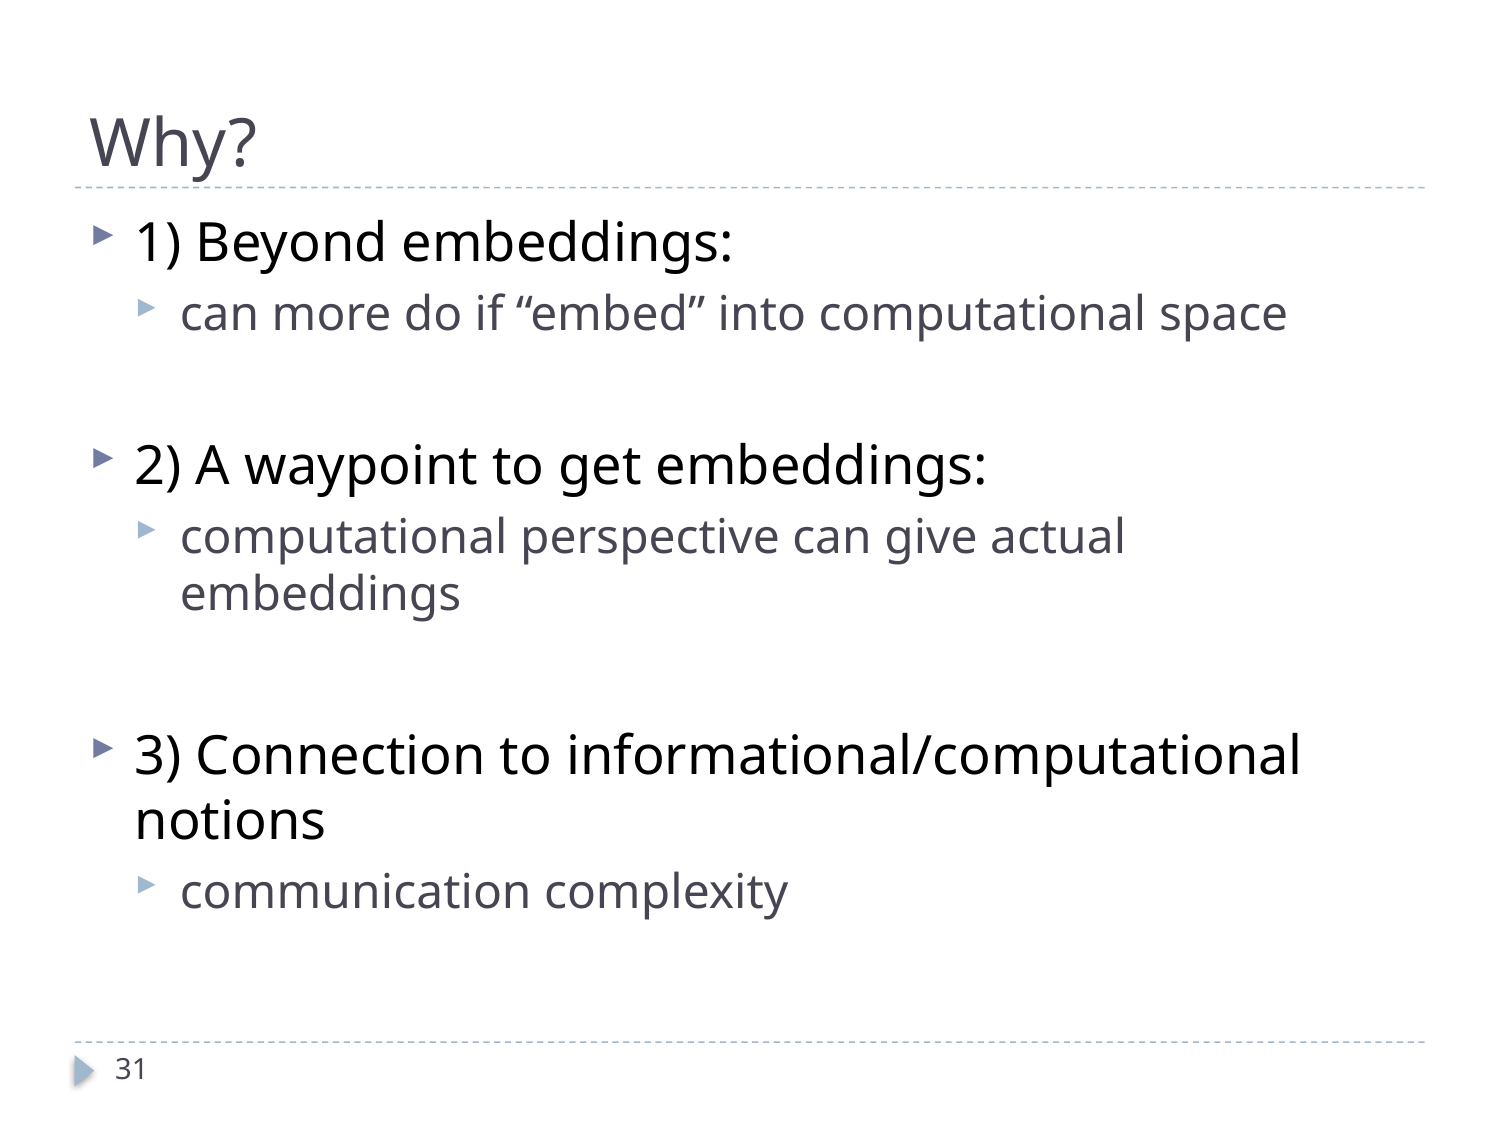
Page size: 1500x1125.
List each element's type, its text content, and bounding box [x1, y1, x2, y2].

list 1) Beyond embeddings: can more do if “embed” into computational space 2) A waypoint to get embeddings: computational perspective can give actual embeddings 3) Connection to informational/computational notions communication complexity [75, 200, 1425, 1010]
title Why? [75, 24, 1425, 188]
slide_number 31 [100, 1042, 426, 1103]
